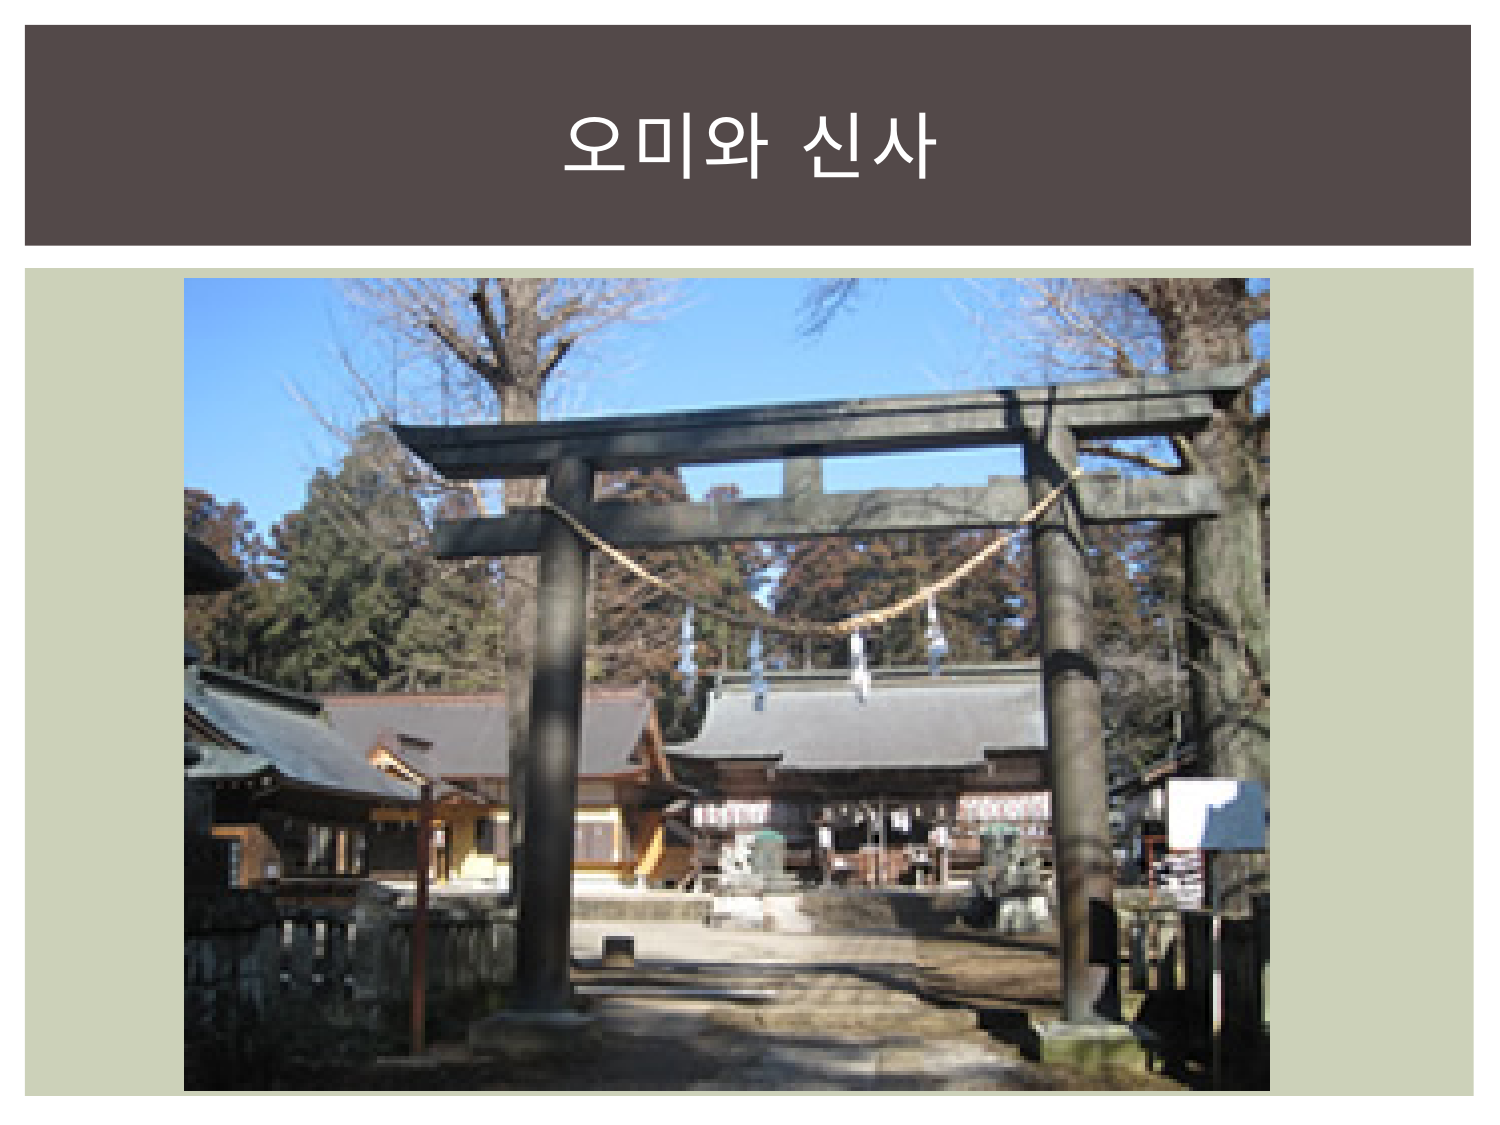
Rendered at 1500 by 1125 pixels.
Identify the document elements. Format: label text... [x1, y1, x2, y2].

picture [183, 278, 1270, 1091]
title 오미와 신사 [62, 58, 1438, 232]
